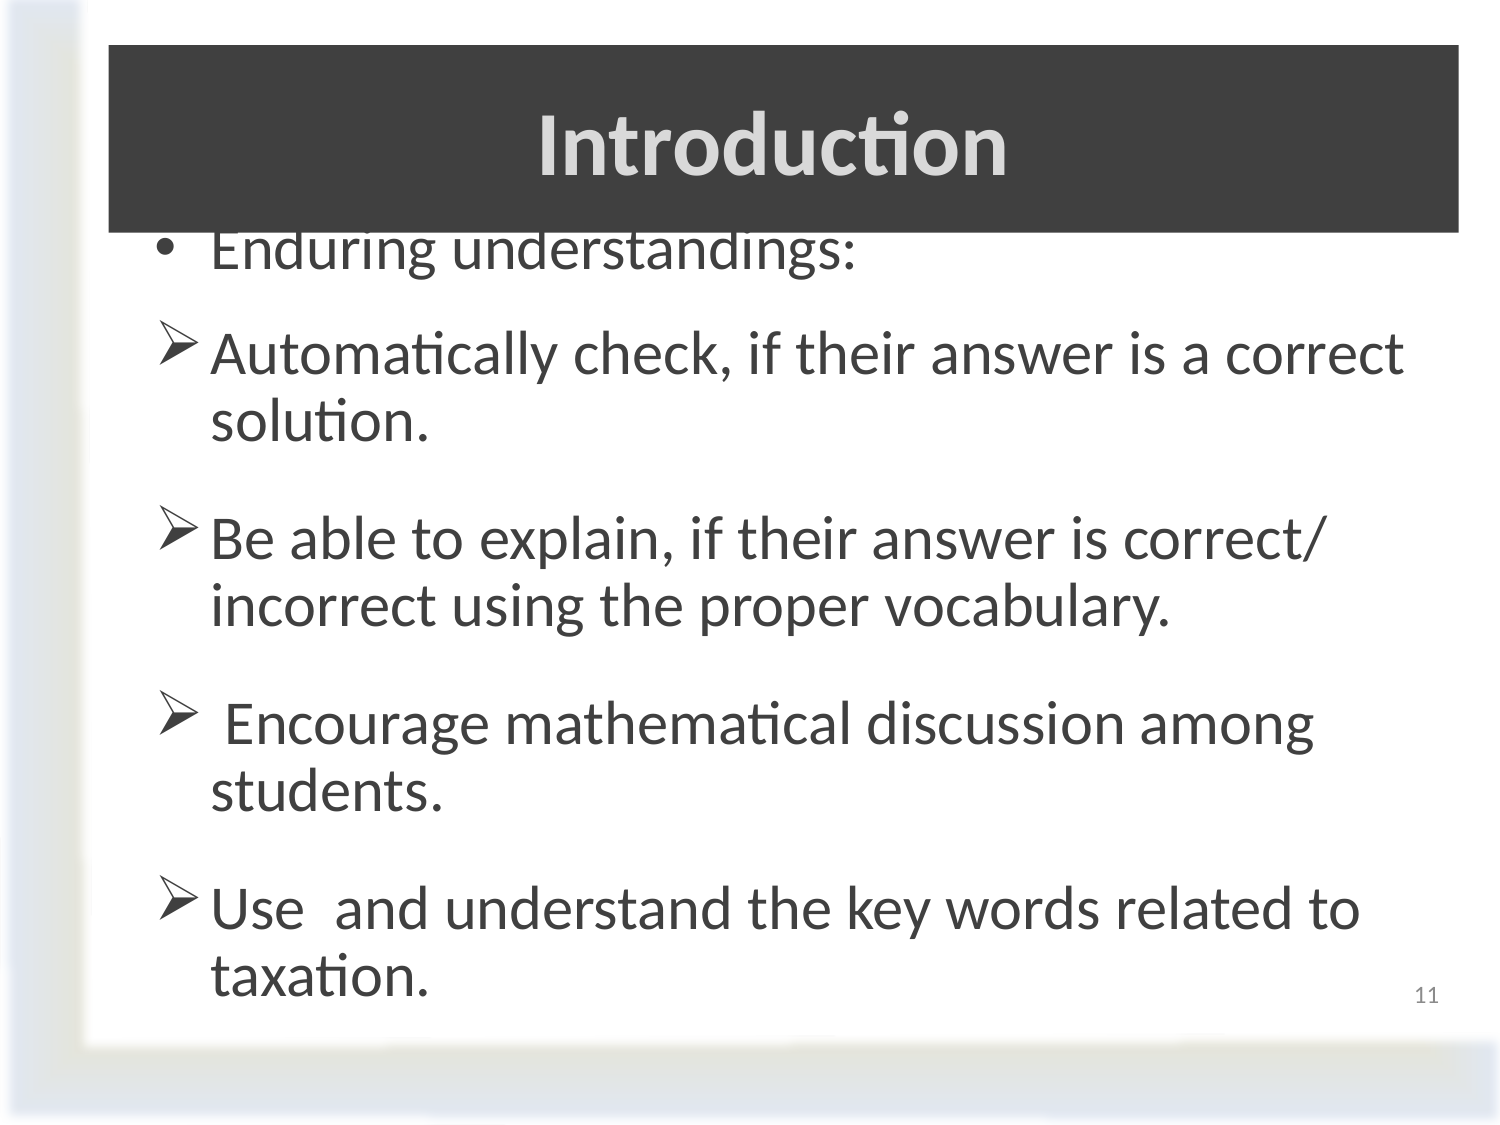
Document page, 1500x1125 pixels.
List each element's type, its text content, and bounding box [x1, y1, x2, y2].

slide_number 11 [1104, 964, 1455, 1024]
title Introduction [108, 44, 1459, 233]
list Enduring understandings: Automatically check, if their answer is a correct solution. Be able to explain, if their answer is correct/ incorrect using the proper vocabulary. Encourage mathematical discussion among students. Use and understand the key words related to taxation. [139, 207, 1490, 1059]
